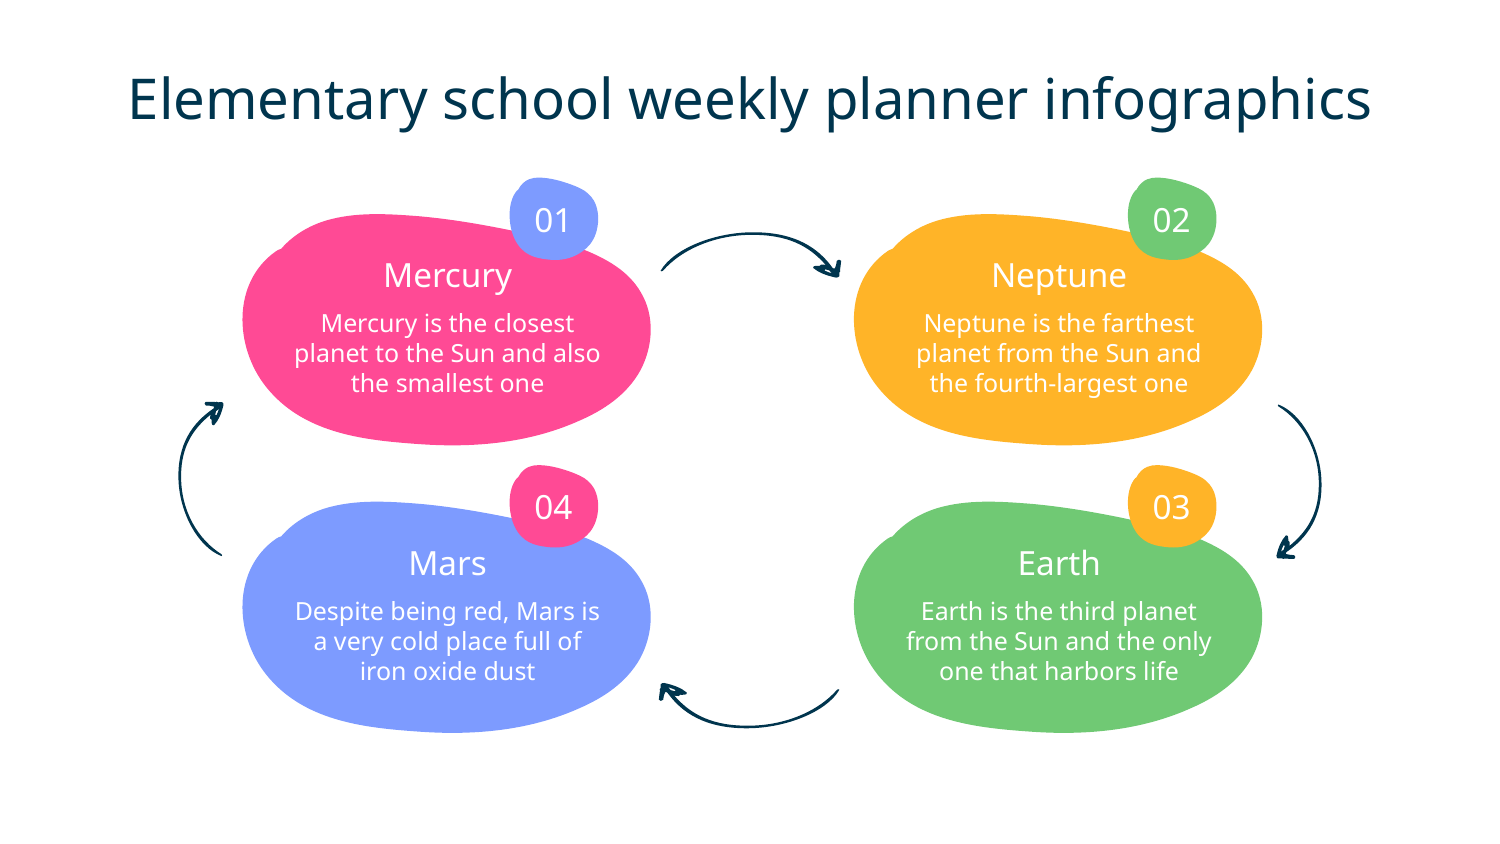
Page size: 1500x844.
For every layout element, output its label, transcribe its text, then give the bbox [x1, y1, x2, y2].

text_box [1276, 404, 1322, 559]
text_box [661, 232, 837, 278]
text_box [842, 177, 1267, 446]
text_box [661, 682, 837, 729]
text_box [231, 177, 656, 446]
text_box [842, 464, 1267, 734]
text_box [178, 401, 224, 557]
title Elementary school weekly planner infographics [75, 67, 1425, 127]
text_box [231, 464, 656, 734]
